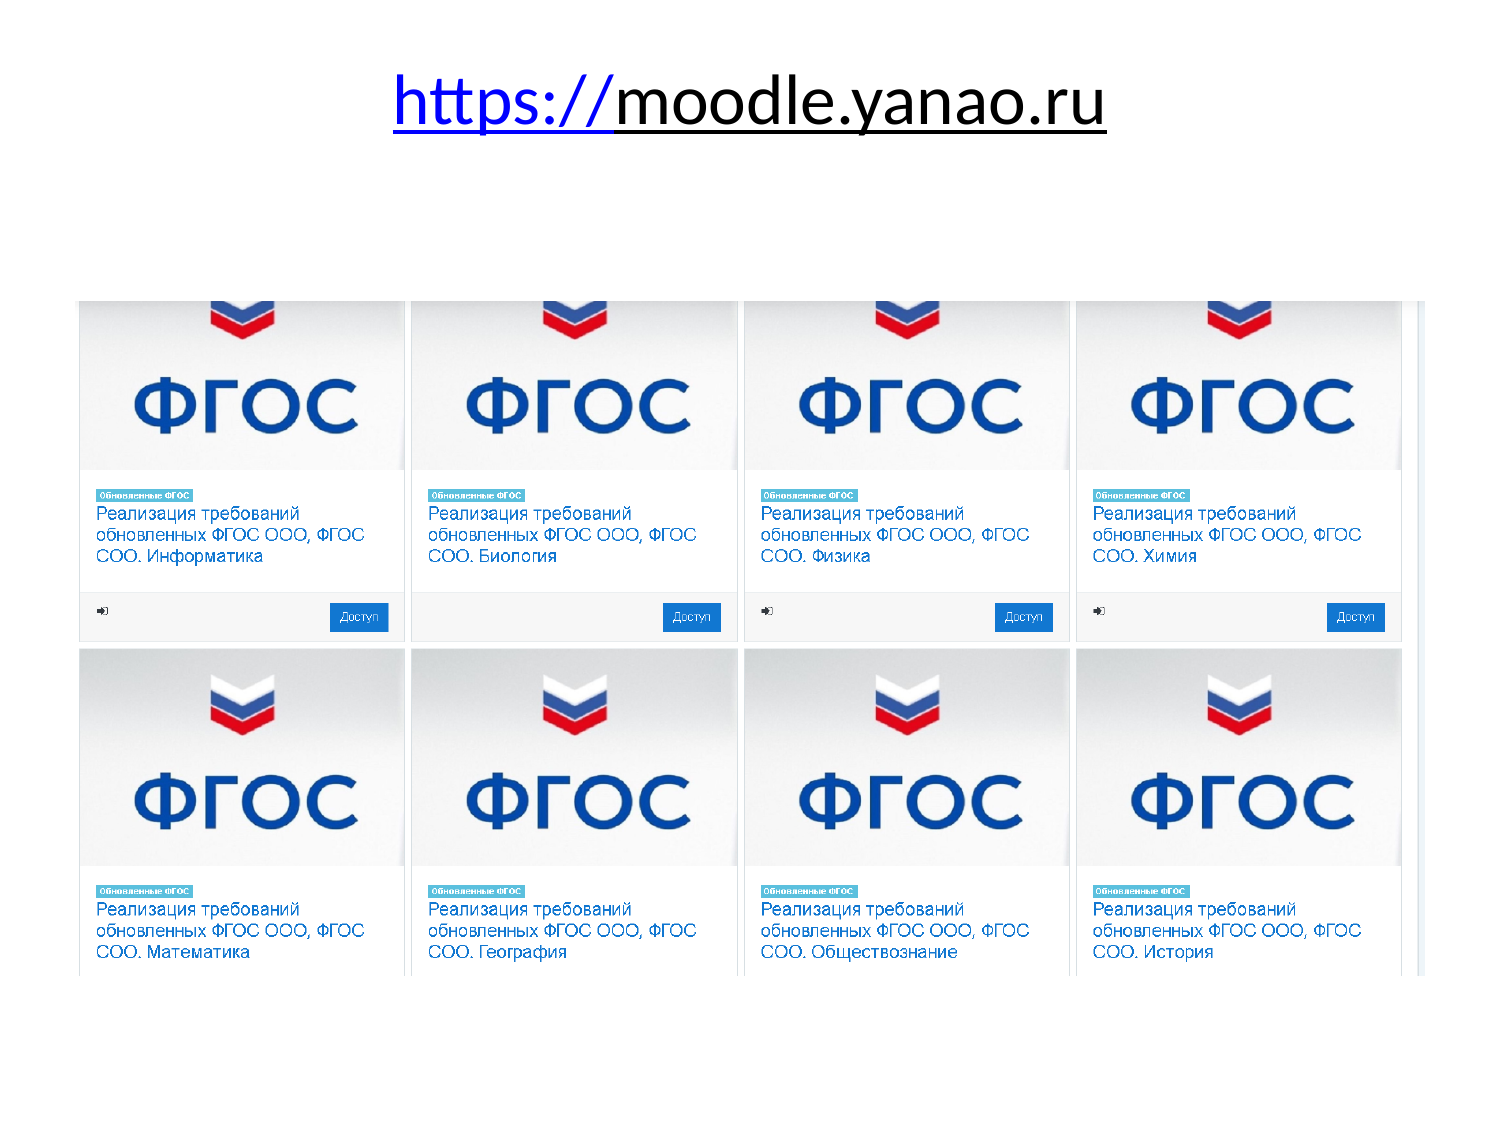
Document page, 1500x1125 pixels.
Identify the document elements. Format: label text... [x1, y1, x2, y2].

title https://moodle.yanao.ru [75, 45, 1425, 233]
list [74, 291, 1426, 976]
